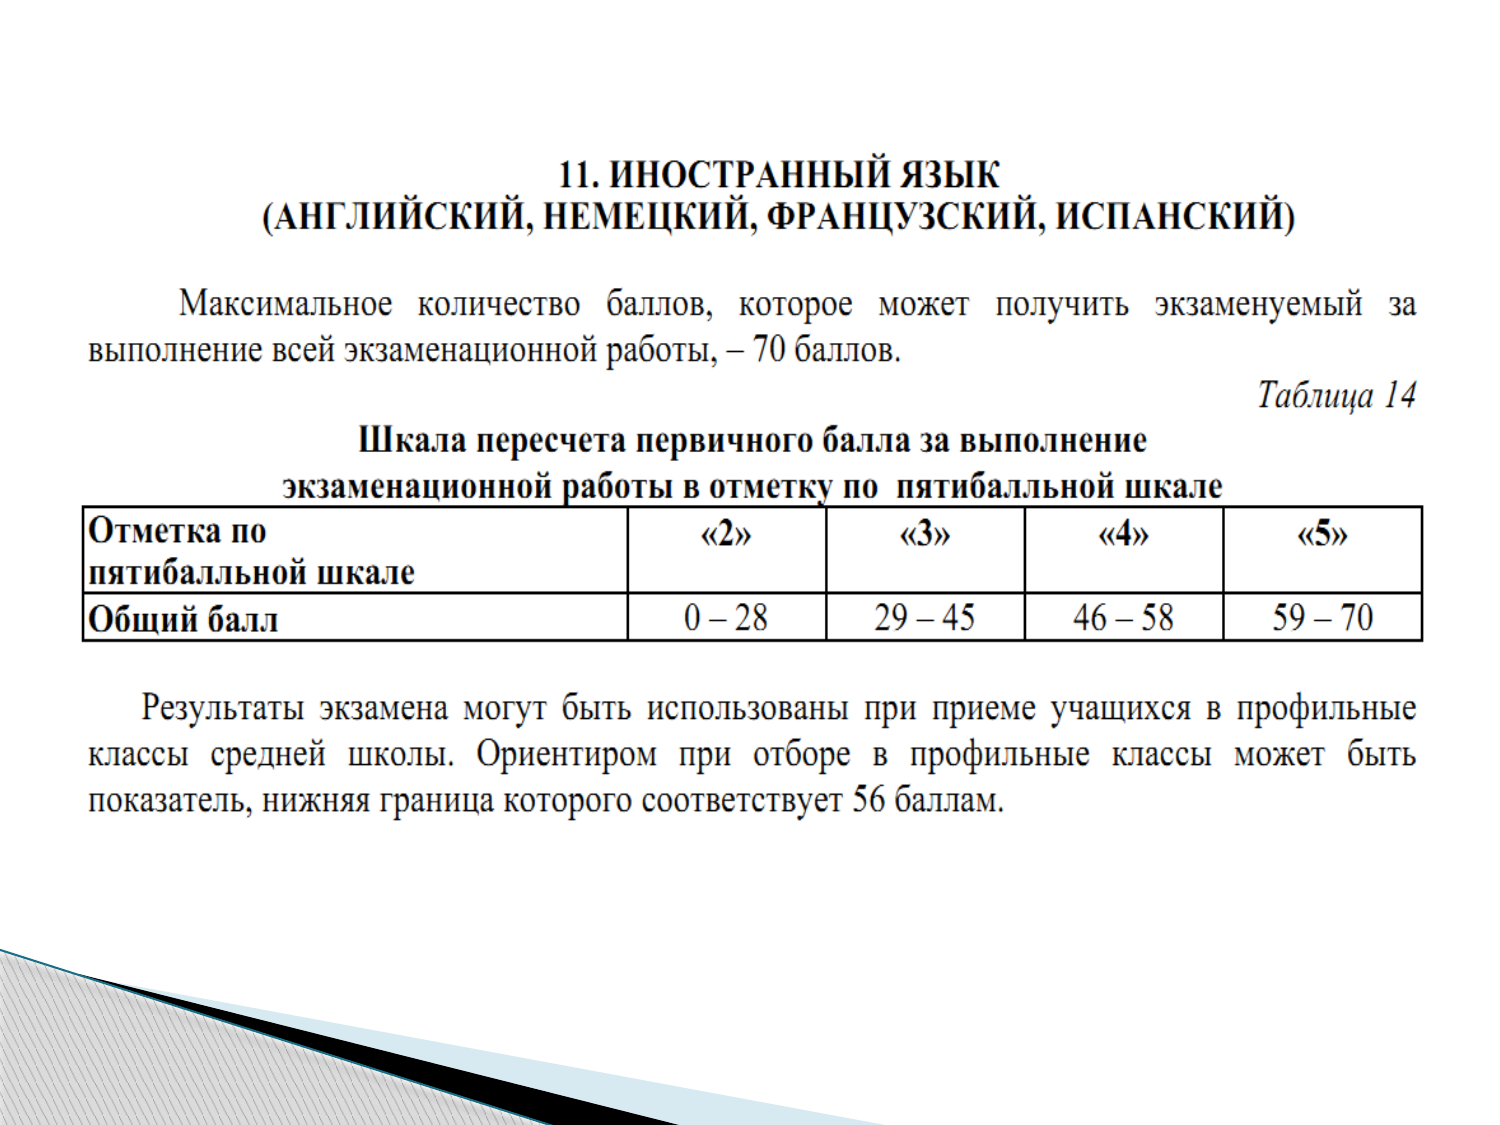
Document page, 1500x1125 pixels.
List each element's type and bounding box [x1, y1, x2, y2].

list [17, 136, 1483, 929]
